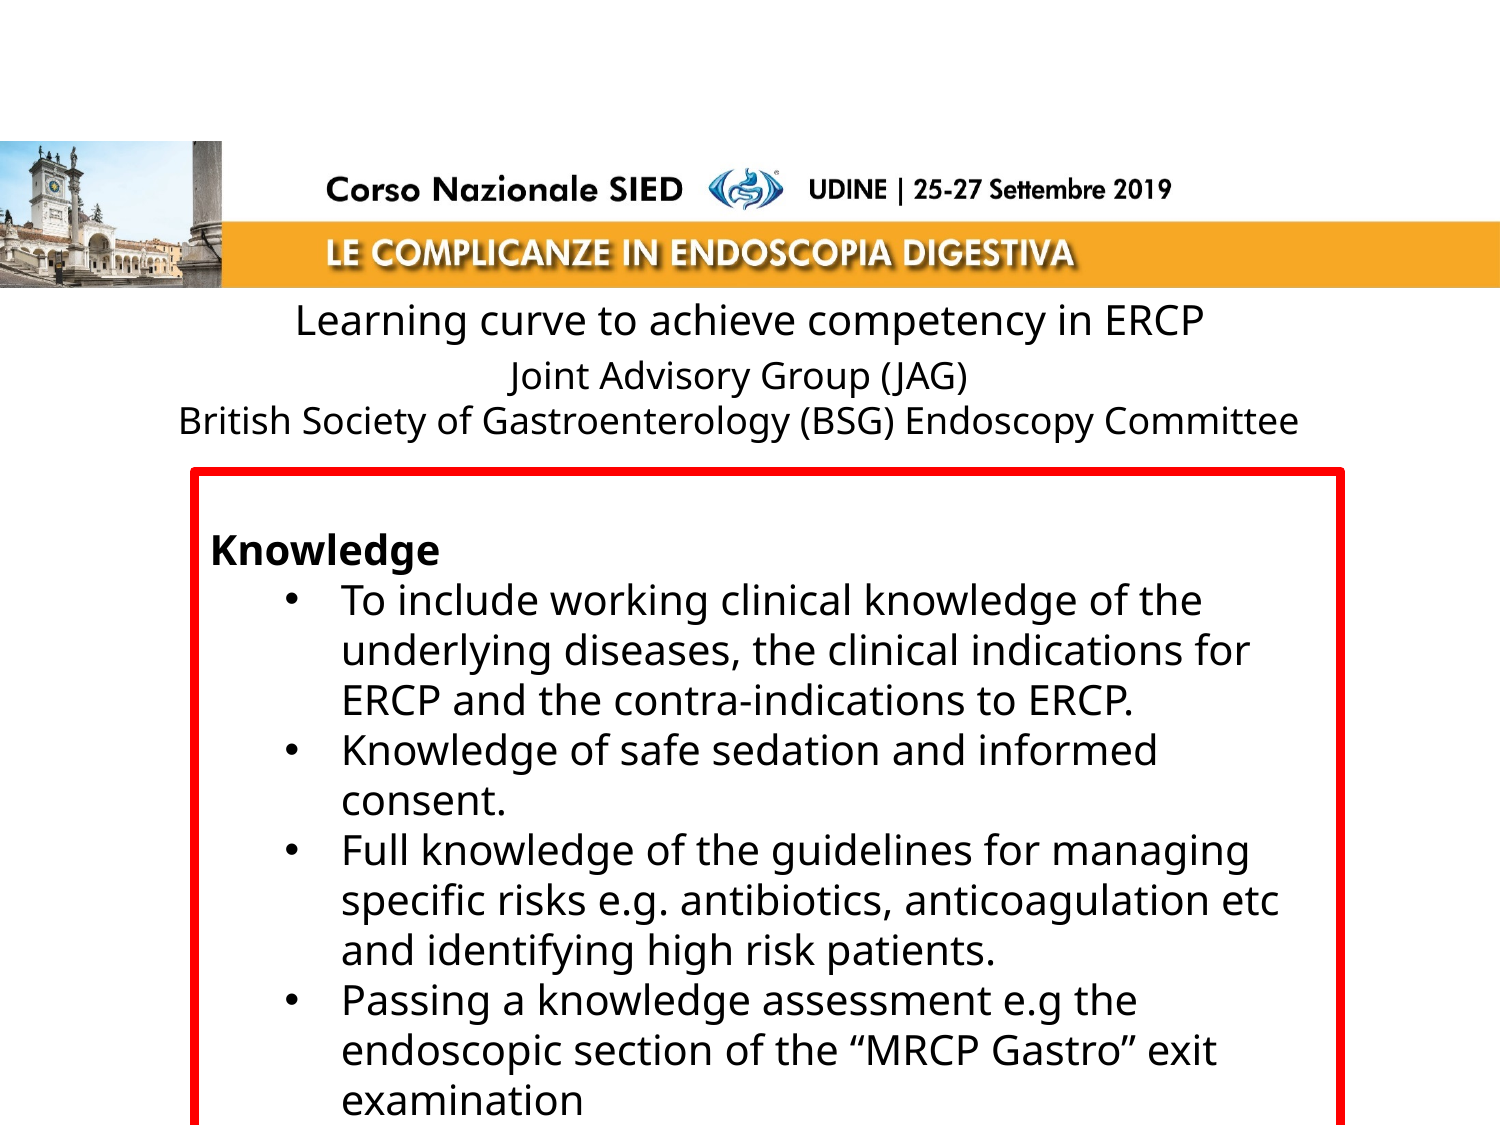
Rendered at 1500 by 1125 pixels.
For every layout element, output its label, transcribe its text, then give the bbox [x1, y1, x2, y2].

picture [0, 140, 1500, 289]
text_box Joint Advisory Group (JAG) British Society of Gastroenterology (BSG) Endoscopy Committee [147, 344, 1341, 450]
text_box Learning curve to achieve competency in ERCP [0, 295, 1500, 352]
text_box Knowledge To include working clinical knowledge of the underlying diseases, the clinical indications for ERCP and the contra-indications to ERCP. Knowledge of safe sedation and informed consent. Full knowledge of the guidelines for managing specific risks e.g. antibiotics, anticoagulation etc and identifying high risk patients. Passing a knowledge assessment e.g the endoscopic section of the “MRCP Gastro” exit examination [194, 471, 1341, 1125]
